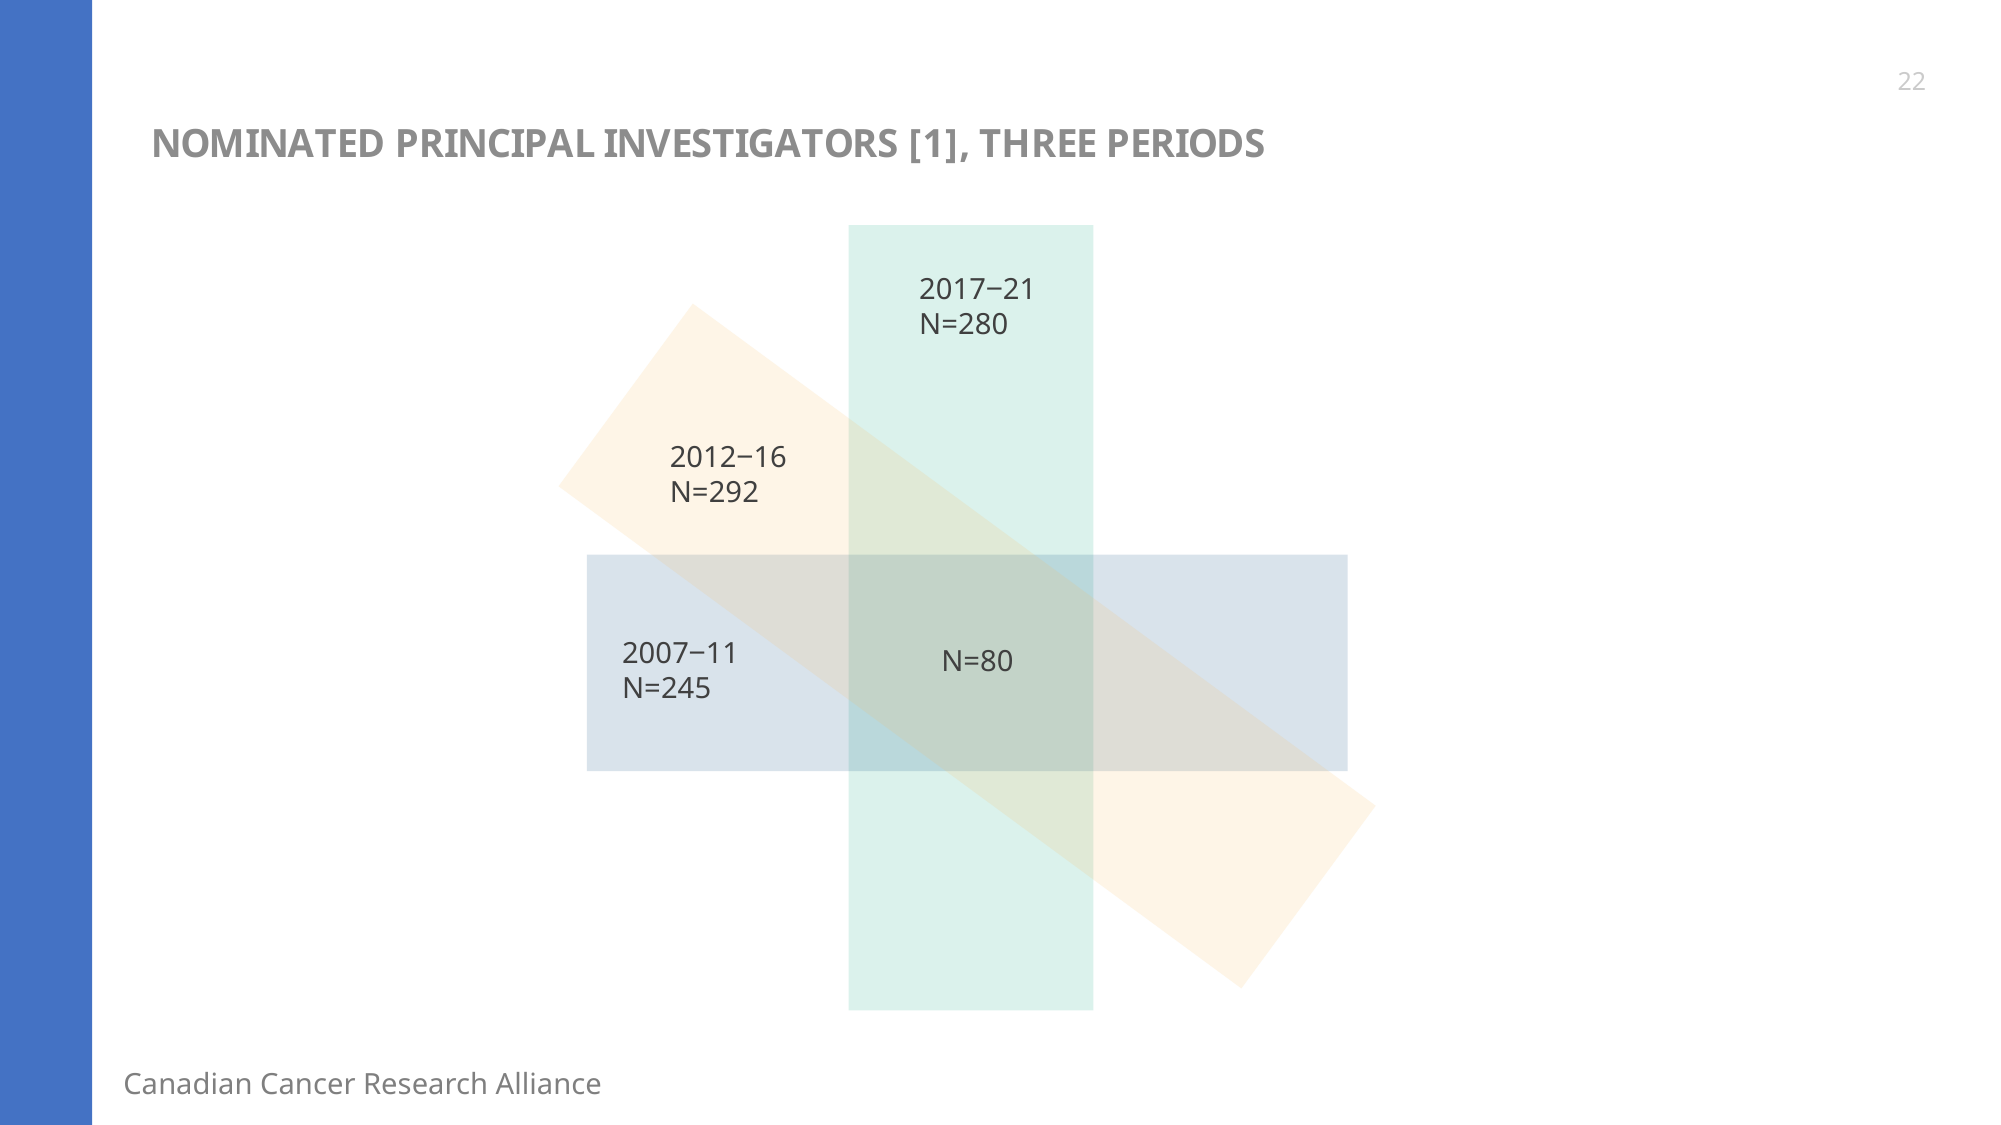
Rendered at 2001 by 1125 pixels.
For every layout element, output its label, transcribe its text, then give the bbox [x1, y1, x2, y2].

picture [143, 114, 1761, 176]
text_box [543, 225, 1391, 1011]
slide_number 22 [1491, 52, 1942, 113]
